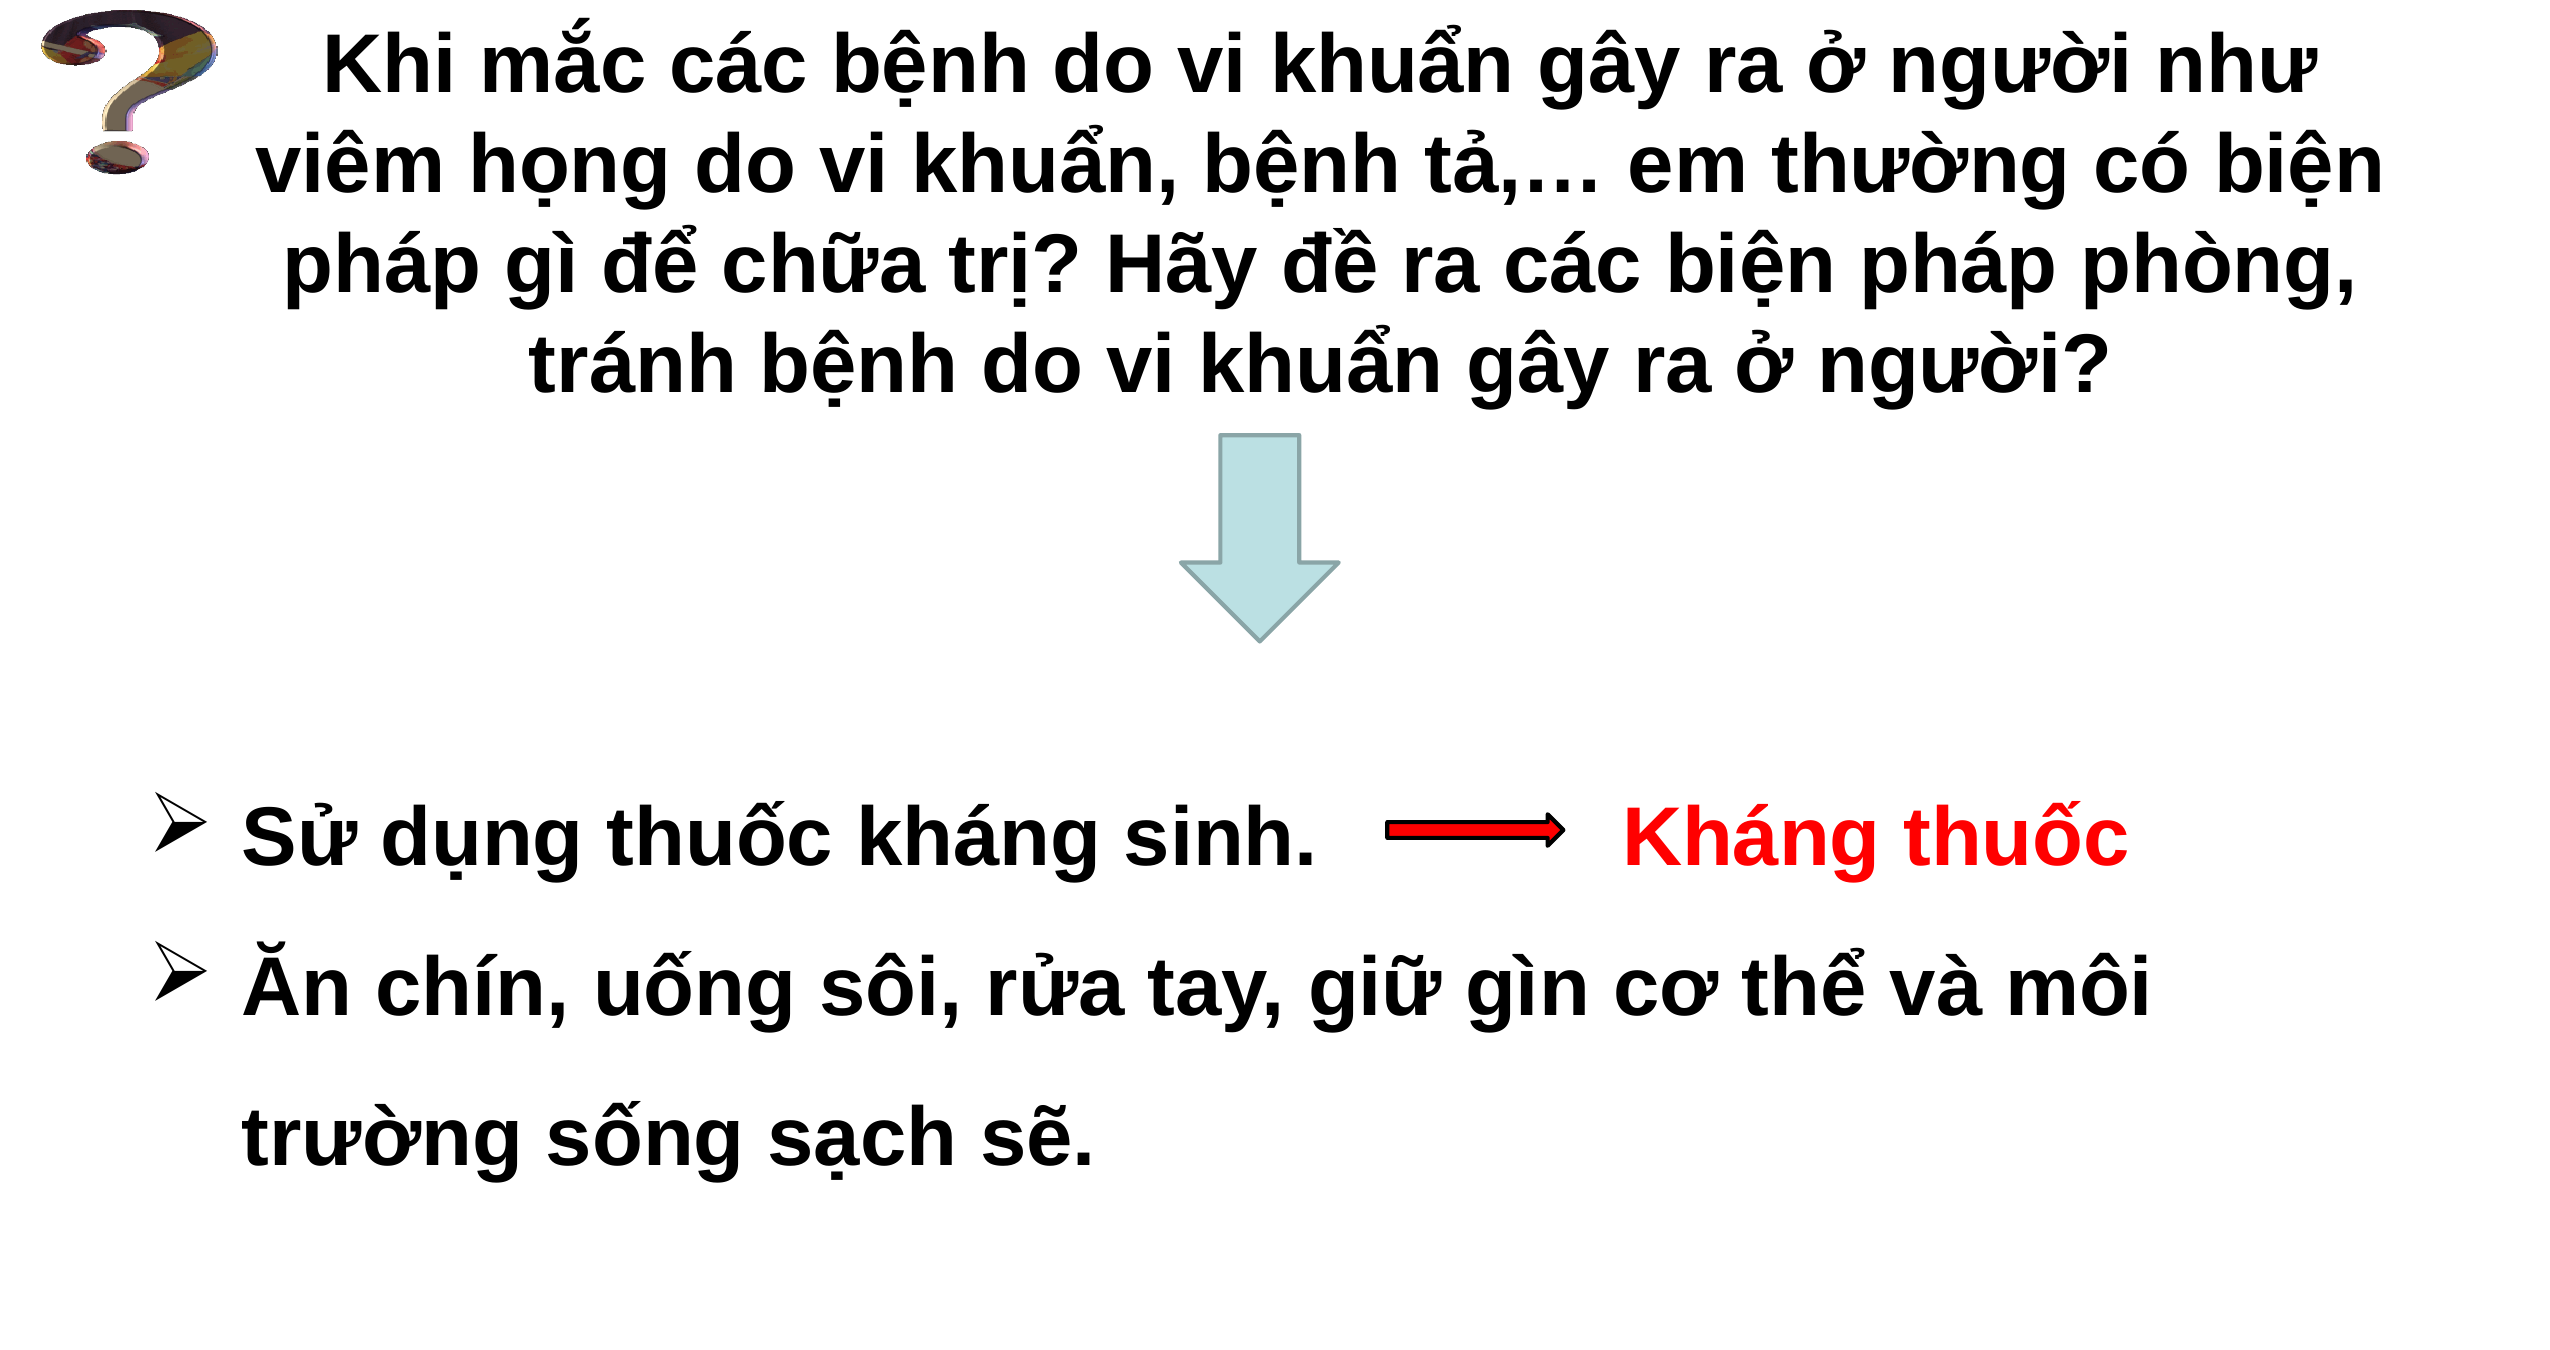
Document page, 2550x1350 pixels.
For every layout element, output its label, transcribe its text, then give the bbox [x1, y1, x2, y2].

text_box Kháng thuốc [1603, 722, 2165, 892]
text_box [1178, 433, 1341, 644]
picture [41, 9, 218, 175]
text_box Khi mắc các bệnh do vi khuẩn gây ra ở người như viêm họng do vi khuẩn, bệnh tả,… em thường có biện pháp gì để chữa trị? Hãy đề ra các biện pháp phòng, tránh bệnh do vi khuẩn gây ra ở người? [217, 0, 2425, 419]
text_box Sử dụng thuốc kháng sinh. Ăn chín, uống sôi, rửa tay, giữ gìn cơ thể và môi trường sống sạch sẽ. [129, 722, 2337, 1192]
text_box [1385, 812, 1566, 848]
